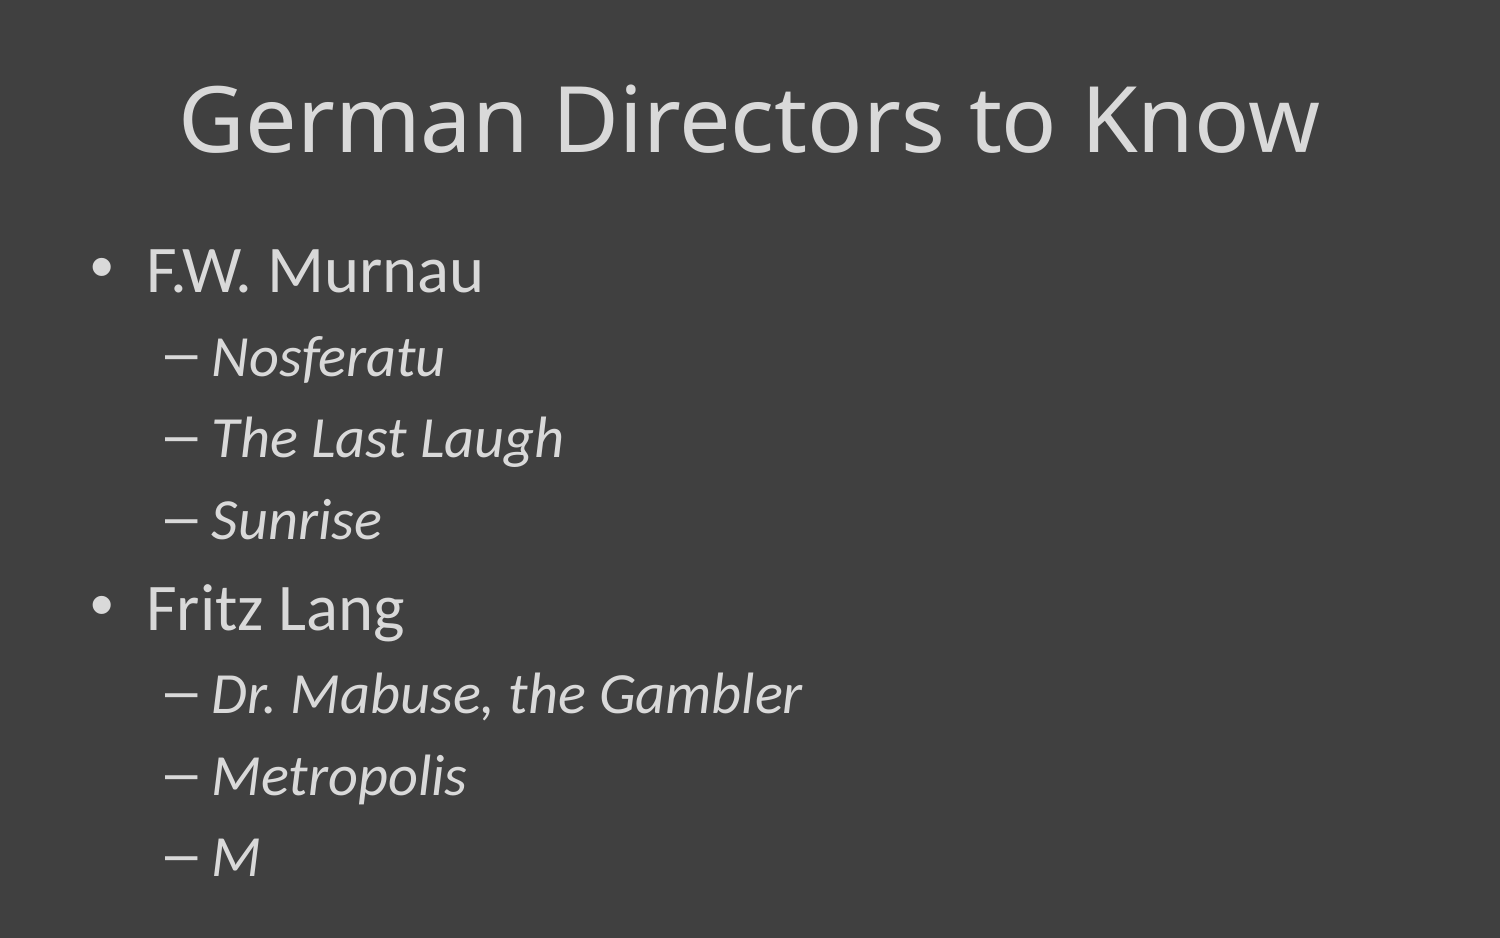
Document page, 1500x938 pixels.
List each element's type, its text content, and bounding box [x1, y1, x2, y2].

text_box Fritz Lang Dr. Mabuse, the Gambler Metropolis M [74, 556, 1425, 938]
title German Directors to Know [75, 37, 1425, 194]
list F.W. Murnau Nosferatu The Last Laugh Sunrise [75, 218, 1425, 556]
